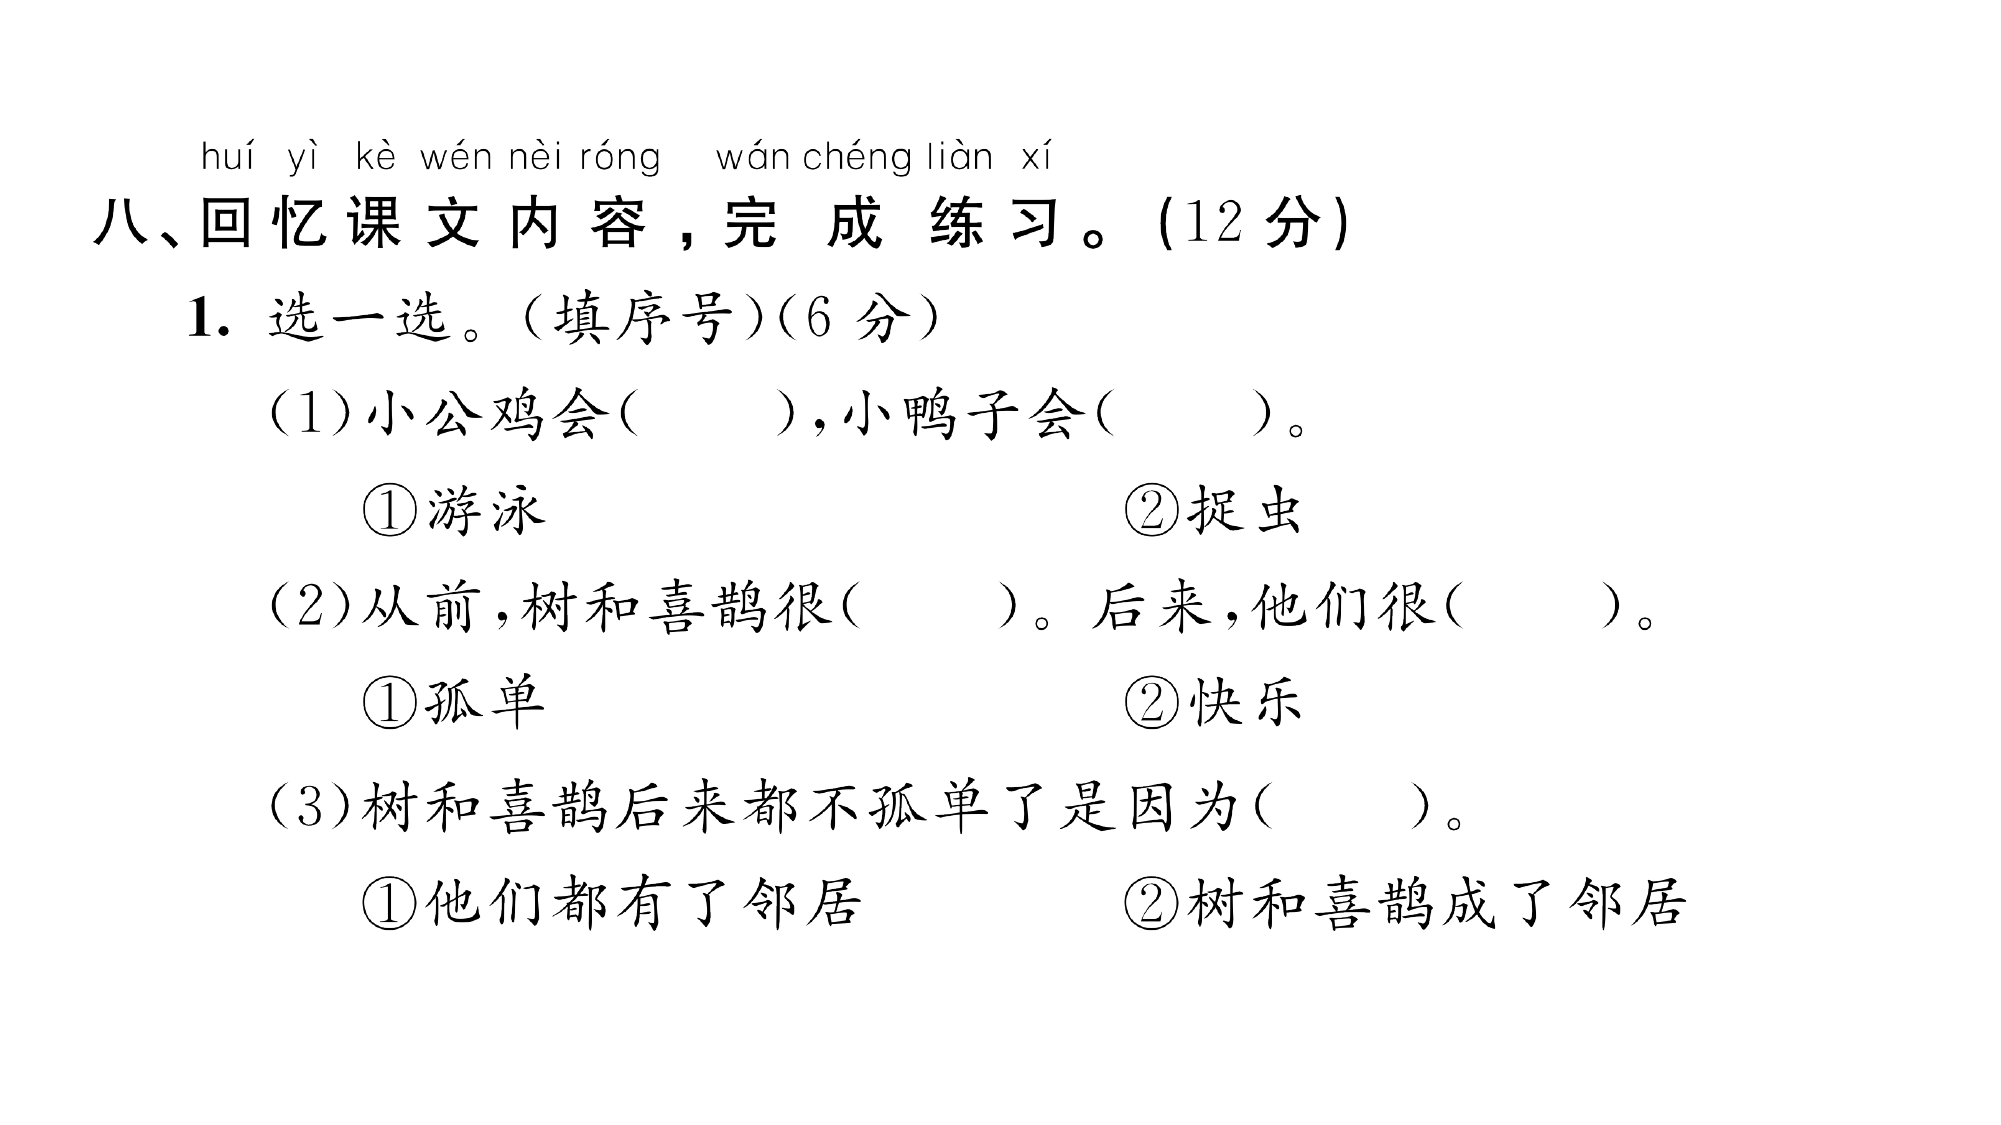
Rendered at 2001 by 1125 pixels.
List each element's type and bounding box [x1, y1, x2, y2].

picture [88, 118, 1979, 755]
picture [267, 763, 2000, 943]
